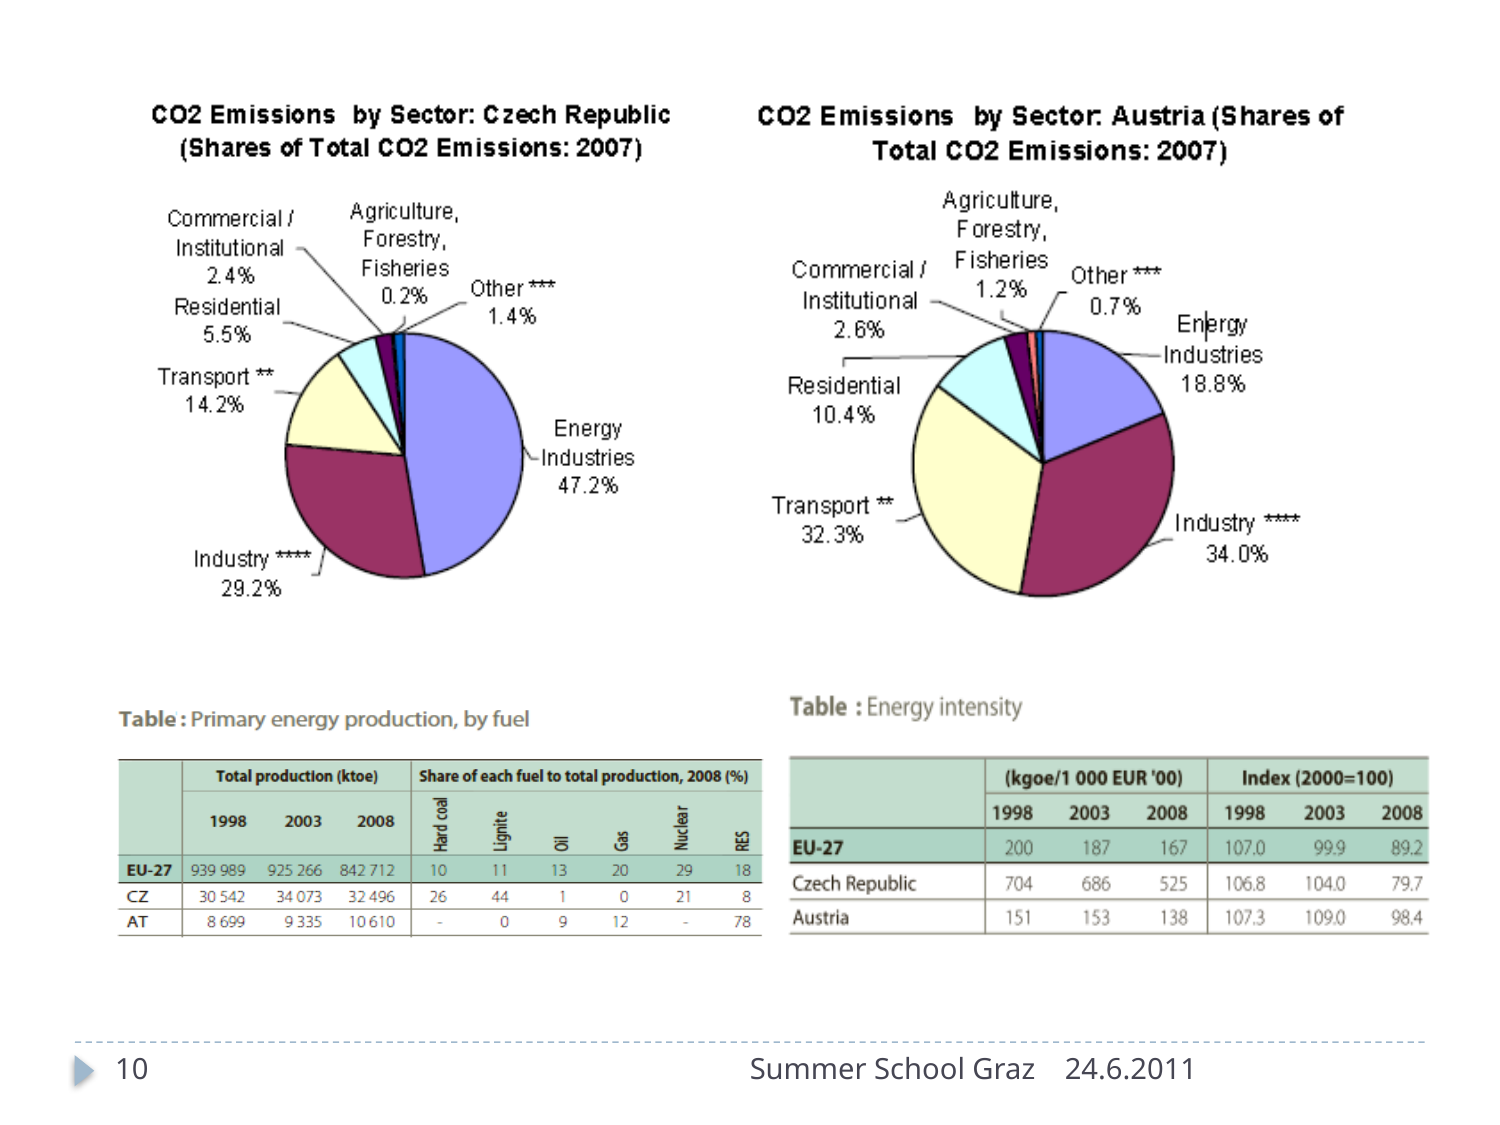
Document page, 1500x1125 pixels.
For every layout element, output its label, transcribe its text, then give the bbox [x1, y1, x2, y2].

footer Summer School Graz [475, 1042, 1051, 1103]
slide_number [1051, 1042, 1426, 1103]
picture [87, 687, 1446, 957]
picture [112, 87, 1388, 651]
slide_number 10 [100, 1042, 426, 1103]
